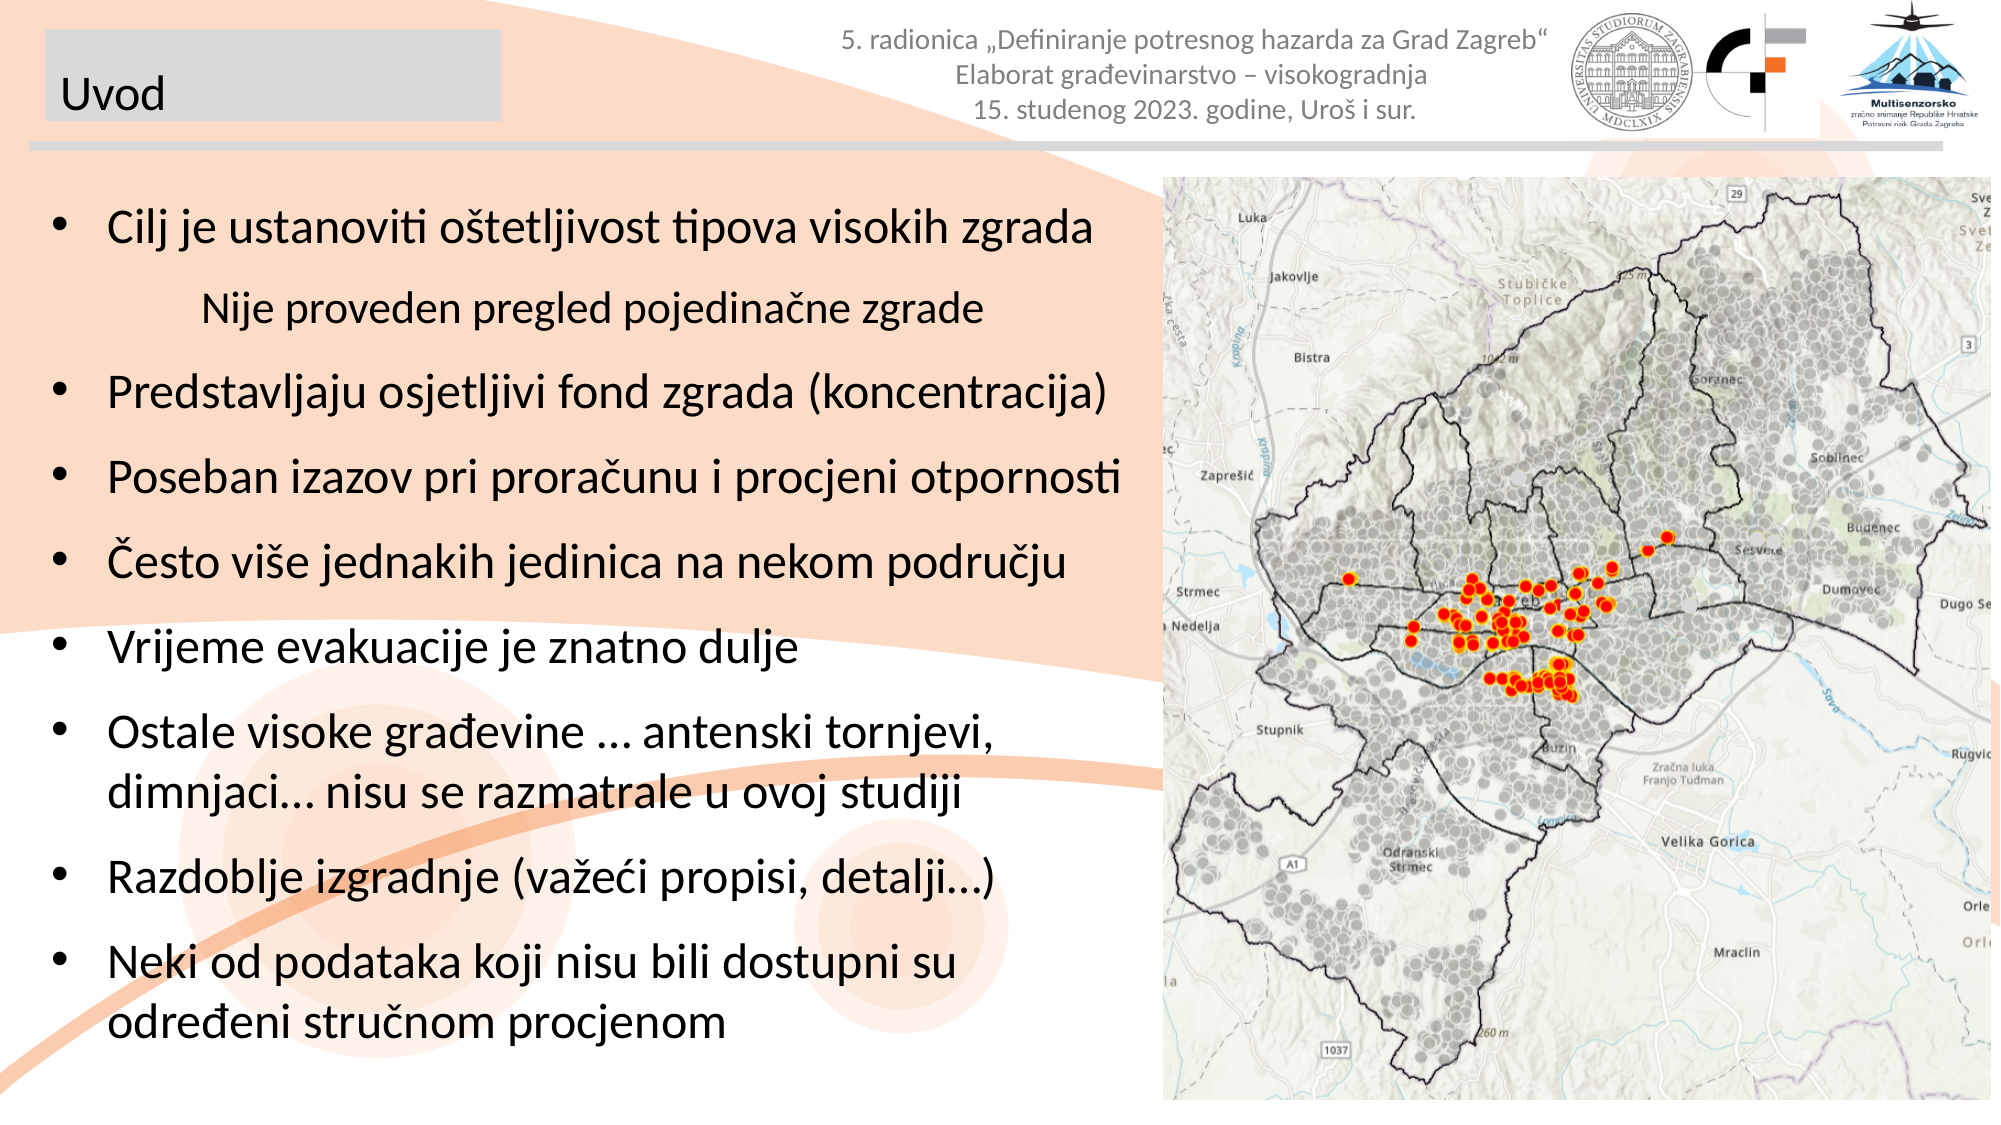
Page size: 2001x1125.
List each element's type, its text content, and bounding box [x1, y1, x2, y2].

text_box Uvod [45, 29, 502, 122]
text_box 5. radionica „Definiranje potresnog hazarda za Grad Zagreb“ Elaborat građevinarstvo ‒ visokogradnja 15. studenog 2023. godine, Uroš i sur. [813, 12, 1566, 133]
text_box [29, 141, 1944, 152]
text_box Cilj je ustanoviti oštetljivost tipova visokih zgrada Nije proveden pregled pojedinačne zgrade Predstavljaju osjetljivi fond zgrada (koncentracija) Poseban izazov pri proračunu i procjeni otpornosti Često više jednakih jedinica na nekom području Vrijeme evakuacije je znatno dulje Ostale visoke građevine … antenski tornjevi, dimnjaci… nisu se razmatrale u ovoj studiji Razdoblje izgradnje (važeći propisi, detalji…) Neki od podataka koji nisu bili dostupni su određeni stručnom procjenom [36, 185, 1148, 1056]
picture [0, 0, 2001, 1125]
